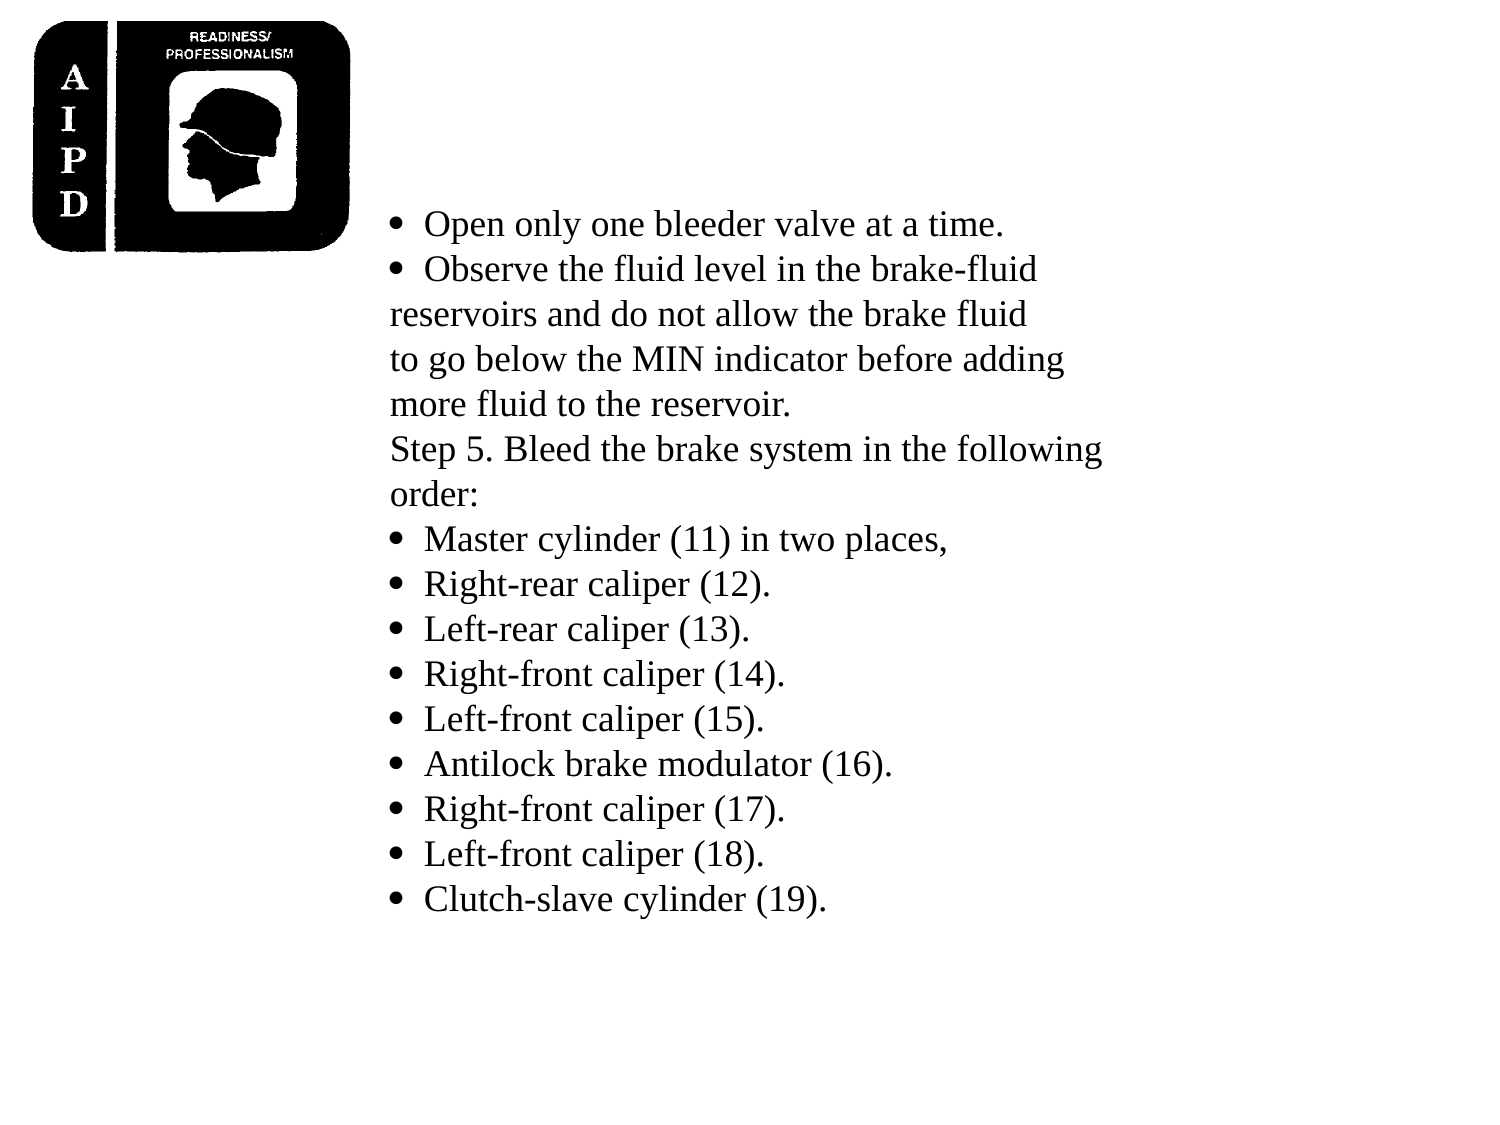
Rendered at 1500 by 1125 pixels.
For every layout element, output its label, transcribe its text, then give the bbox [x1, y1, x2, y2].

picture [24, 21, 369, 263]
text_box · Open only one bleeder valve at a time. · Observe the fluid level in the brake-fluid reservoirs and do not allow the brake fluid to go below the MIN indicator before adding more fluid to the reservoir. Step 5. Bleed the brake system in the following order: · Master cylinder (11) in two places, · Right-rear caliper (12). · Left-rear caliper (13). · Right-front caliper (14). · Left-front caliper (15). · Antilock brake modulator (16). · Right-front caliper (17). · Left-front caliper (18). · Clutch-slave cylinder (19). [374, 191, 1125, 927]
